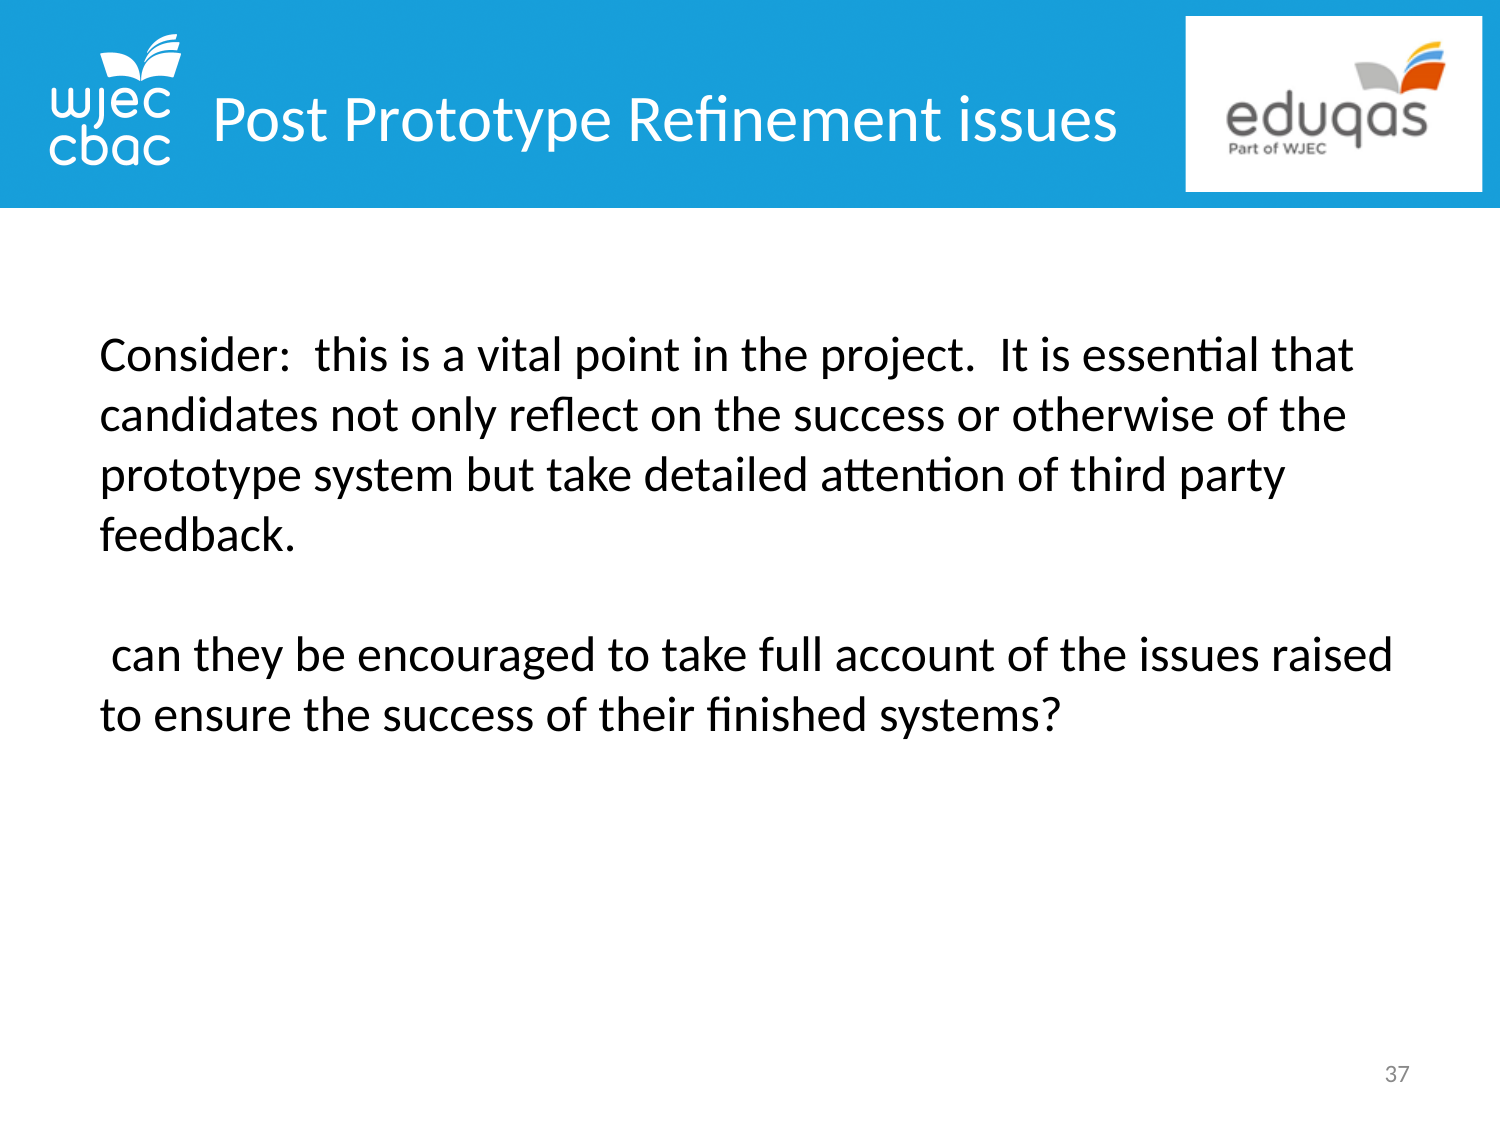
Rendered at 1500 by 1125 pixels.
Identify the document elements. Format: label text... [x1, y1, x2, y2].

picture [0, 0, 1500, 209]
text_box Consider: this is a vital point in the project. It is essential that candidates not only reflect on the success or otherwise of the prototype system but take detailed attention of third party feedback. can they be encouraged to take full account of the issues raised to ensure the success of their finished systems? [84, 314, 1414, 799]
slide_number 37 [1074, 1042, 1425, 1103]
